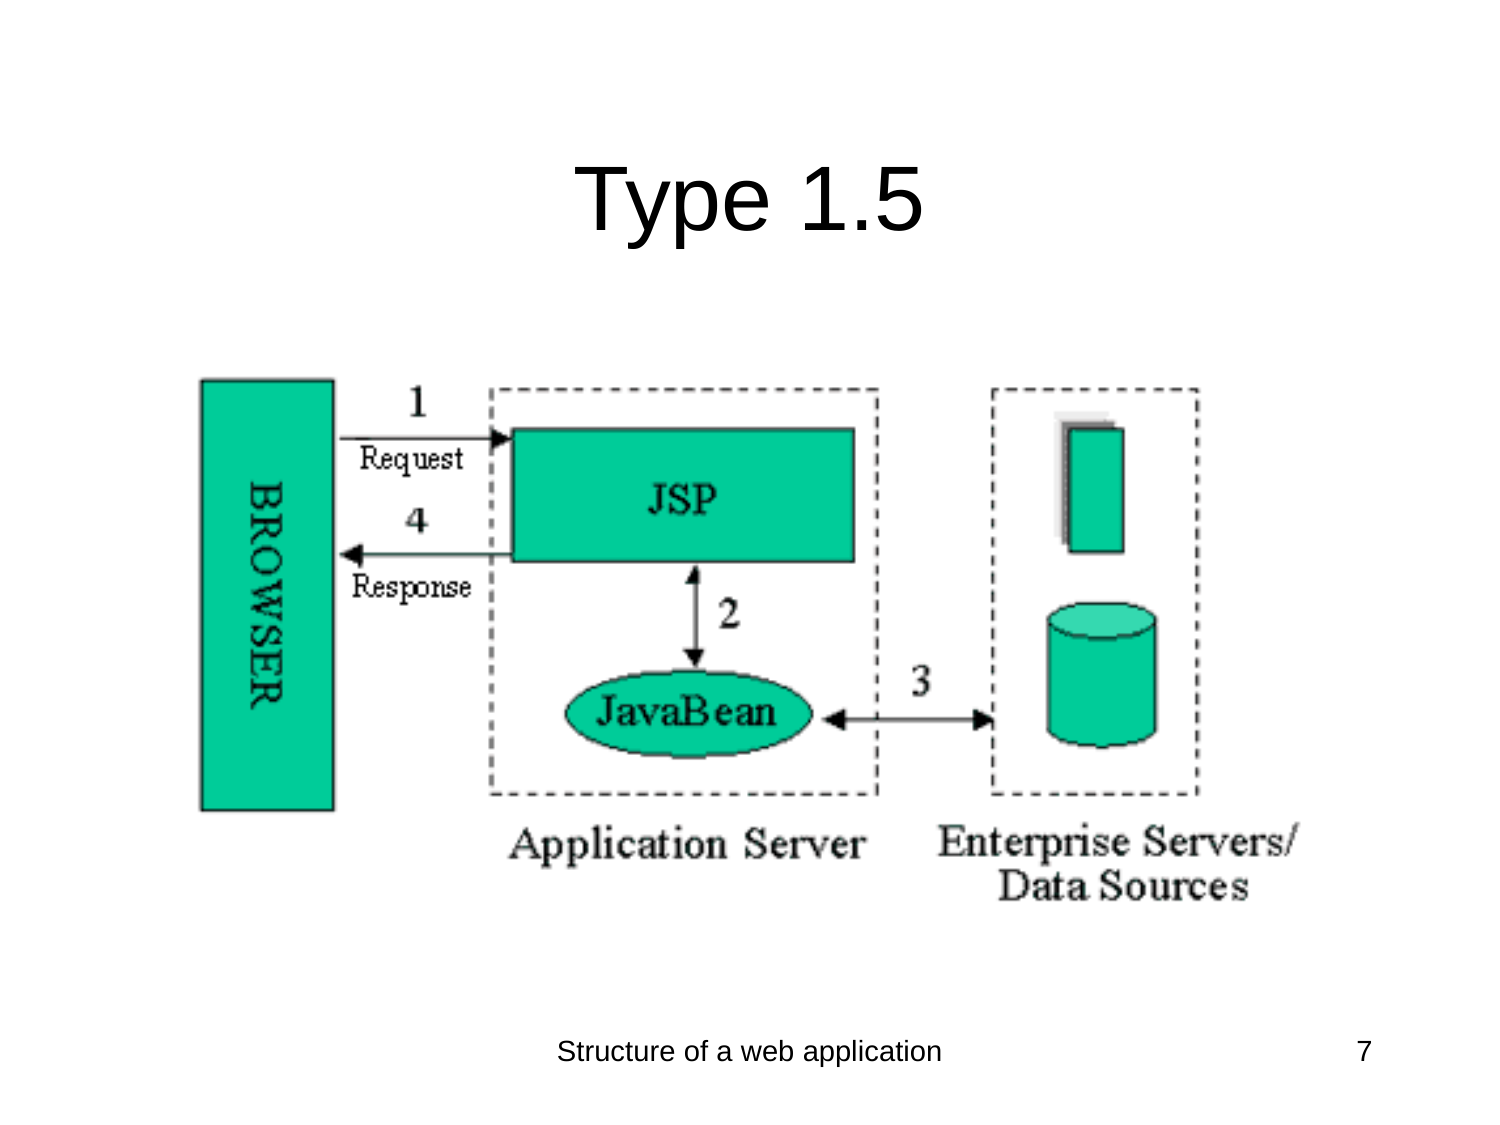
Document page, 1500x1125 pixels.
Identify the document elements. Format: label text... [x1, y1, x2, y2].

picture [194, 373, 1306, 918]
title Type 1.5 [112, 99, 1388, 288]
slide_number 7 [1074, 1024, 1388, 1101]
footer Structure of a web application [512, 1024, 988, 1101]
